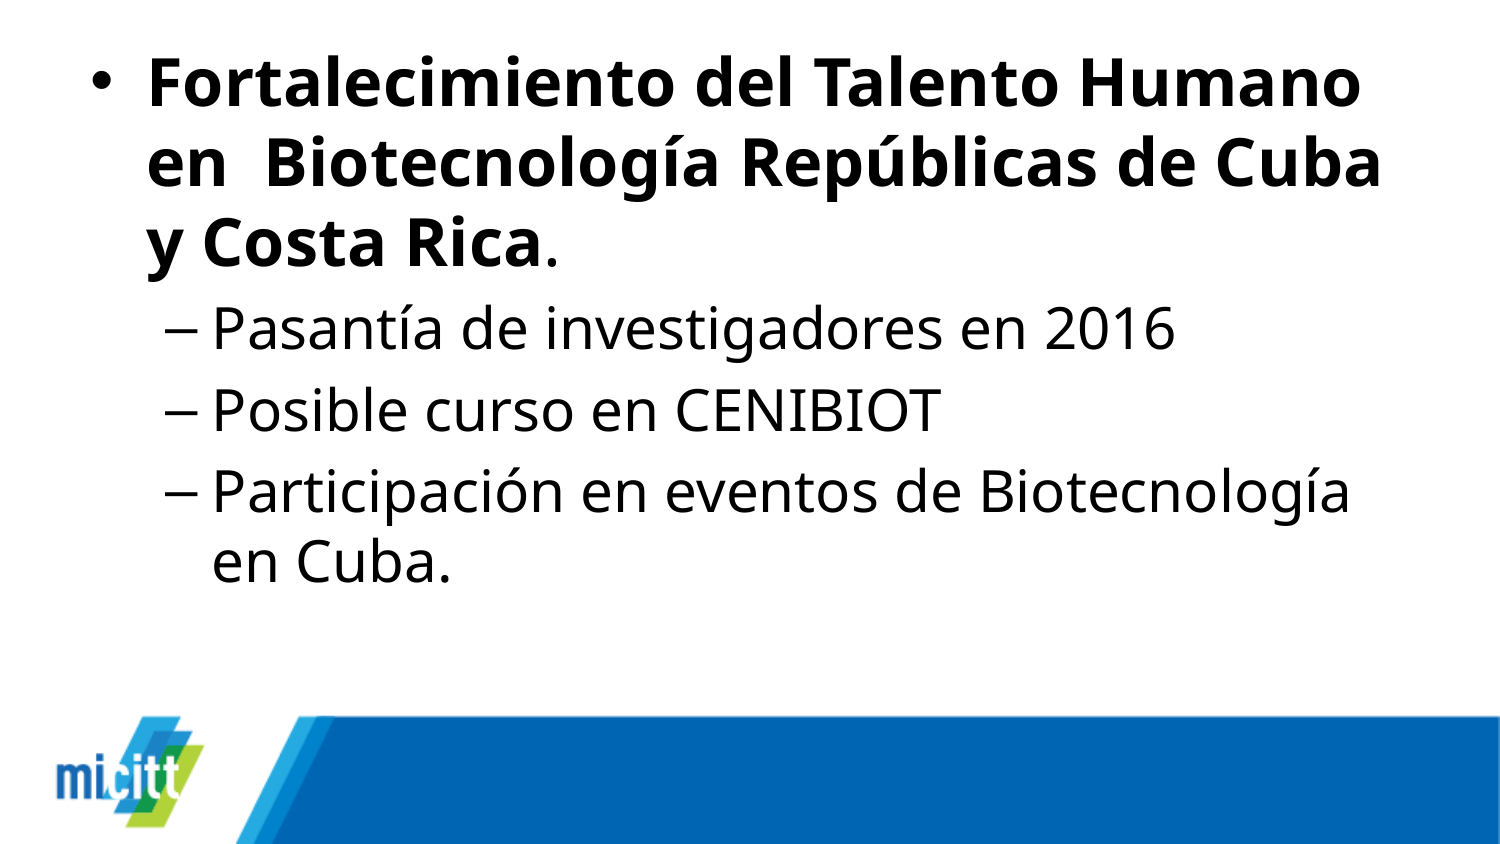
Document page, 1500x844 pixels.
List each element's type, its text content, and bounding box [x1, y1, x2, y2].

list Fortalecimiento del Talento Humano en Biotecnología Repúblicas de Cuba y Costa Rica. Pasantía de investigadores en 2016 Posible curso en CENIBIOT Participación en eventos de Biotecnología en Cuba. [75, 32, 1425, 694]
picture [0, 713, 1500, 844]
